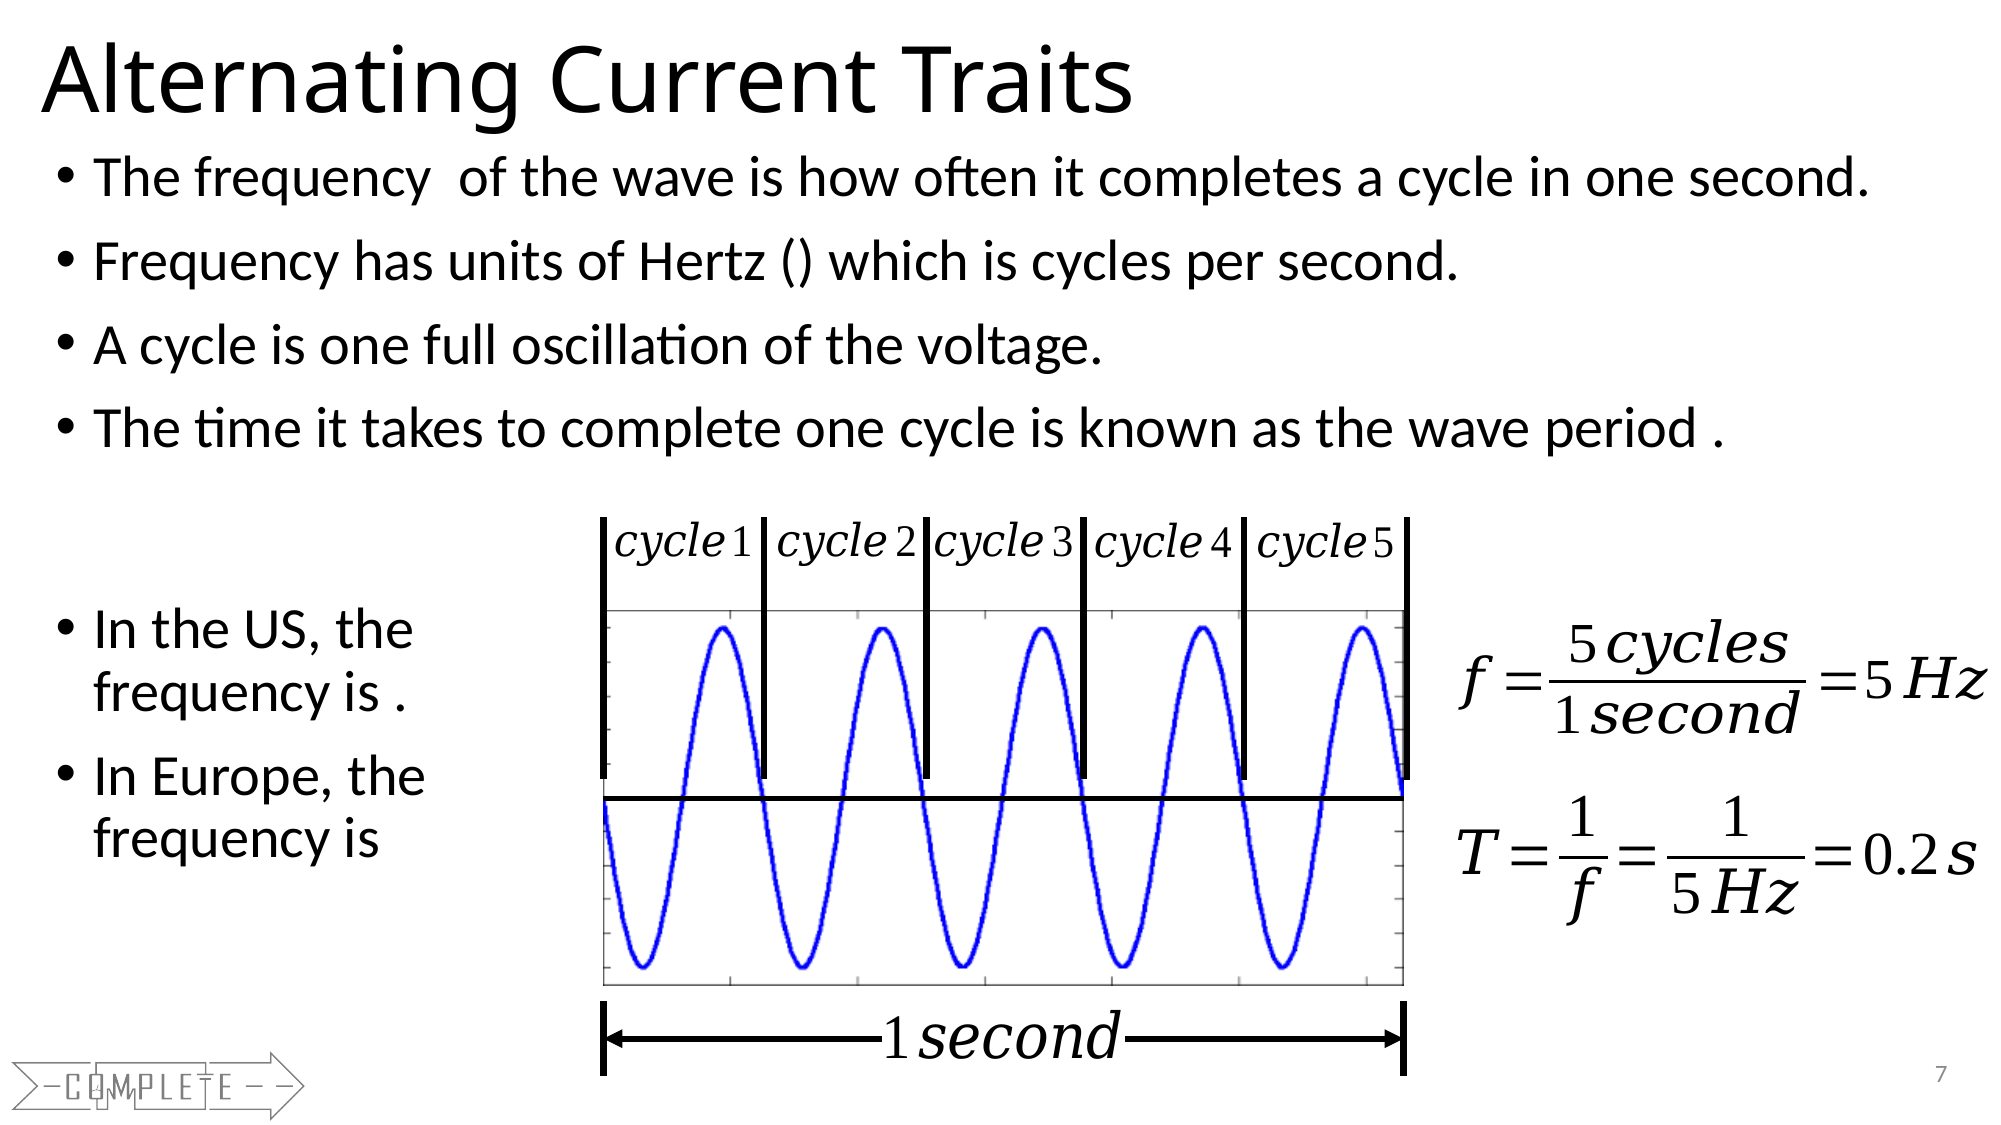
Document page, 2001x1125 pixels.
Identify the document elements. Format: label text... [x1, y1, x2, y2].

picture [603, 610, 1404, 798]
picture [0, 1035, 309, 1125]
picture [603, 799, 1404, 986]
slide_number 7 [1512, 1042, 1963, 1103]
title Alternating Current Traits [25, 25, 1751, 141]
